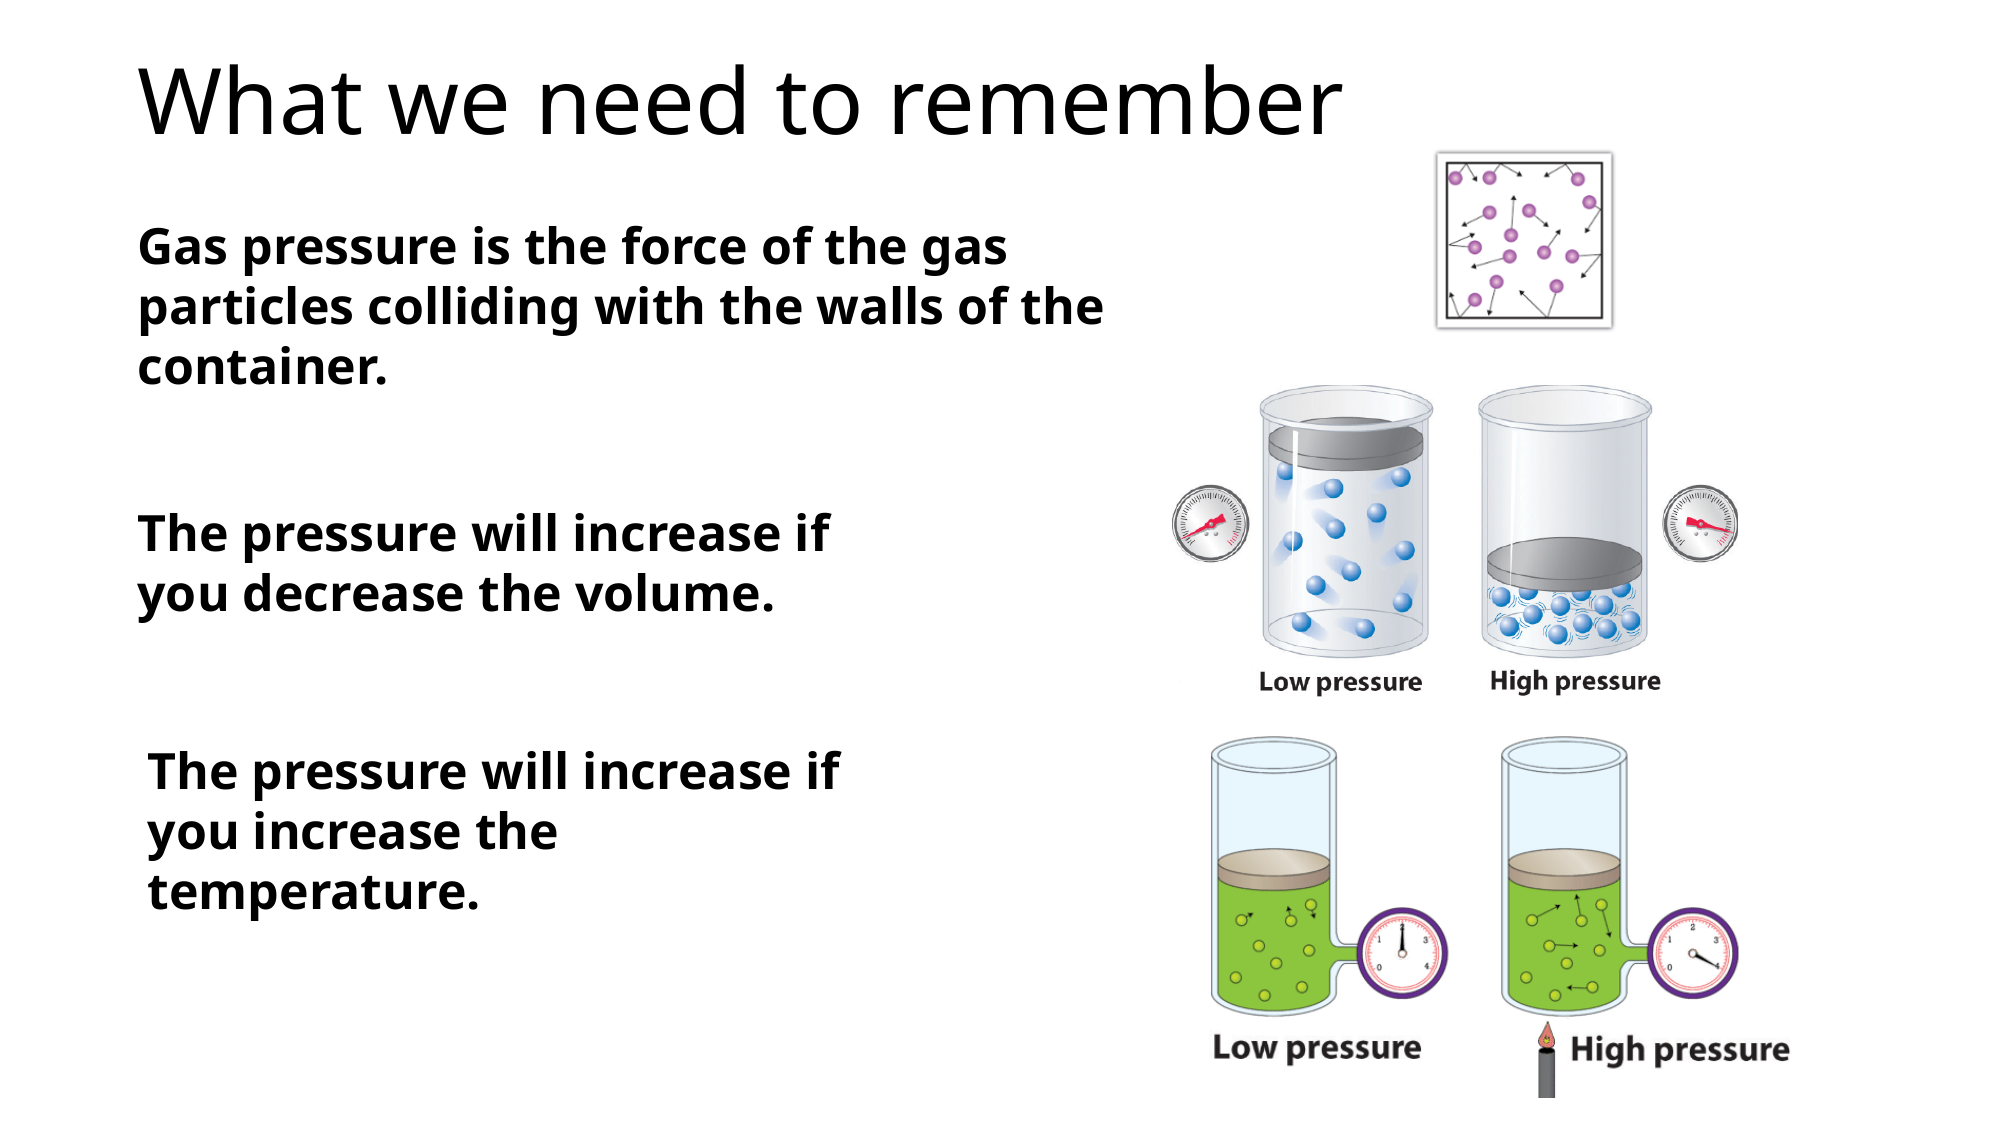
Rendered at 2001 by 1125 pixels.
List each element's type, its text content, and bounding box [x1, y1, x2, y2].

title What we need to remember [122, 0, 1848, 214]
text_box The pressure will increase if you decrease the volume. [122, 494, 902, 705]
text_box The pressure will increase if you increase the temperature. [132, 732, 892, 943]
picture [1433, 148, 1618, 334]
picture [1207, 732, 1807, 1098]
text_box Gas pressure is the force of the gas particles colliding with the walls of the container. [122, 207, 1141, 418]
picture [1172, 385, 1738, 708]
